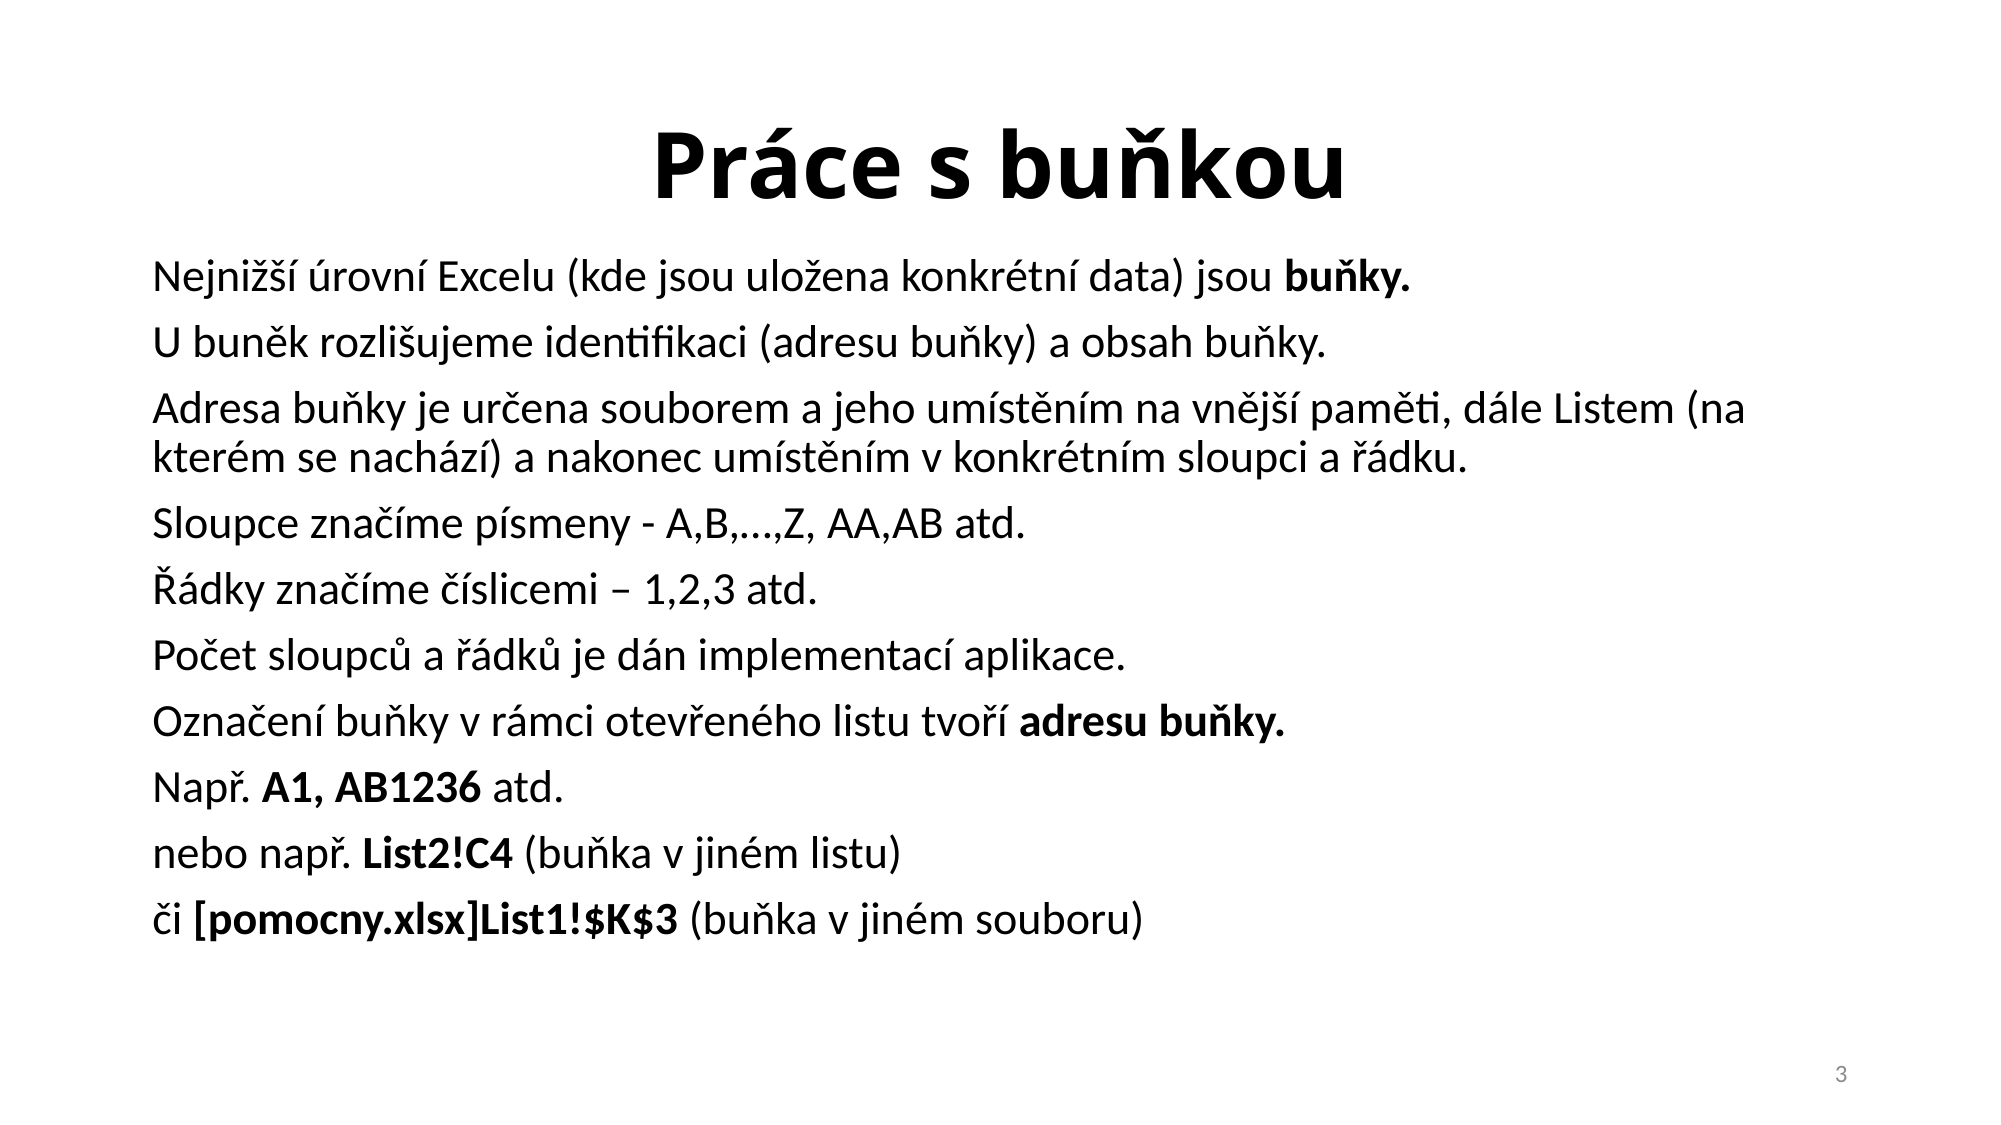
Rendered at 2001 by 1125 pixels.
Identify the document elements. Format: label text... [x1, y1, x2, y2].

slide_number 3 [1412, 1042, 1863, 1103]
title Práce s buňkou [137, 59, 1863, 278]
list Nejnižší úrovní Excelu (kde jsou uložena konkrétní data) jsou buňky. U buněk rozlišujeme identifikaci (adresu buňky) a obsah buňky. Adresa buňky je určena souborem a jeho umístěním na vnější paměti, dále Listem (na kterém se nachází) a nakonec umístěním v konkrétním sloupci a řádku. Sloupce značíme písmeny - A,B,…,Z, AA,AB atd. Řádky značíme číslicemi – 1,2,3 atd. Počet sloupců a řádků je dán implementací aplikace. Označení buňky v rámci otevřeného listu tvoří adresu buňky. Např. A1, AB1236 atd. nebo např. List2!C4 (buňka v jiném listu) či [pomocny.xlsx]List1!$K$3 (buňka v jiném souboru) [137, 278, 1863, 959]
